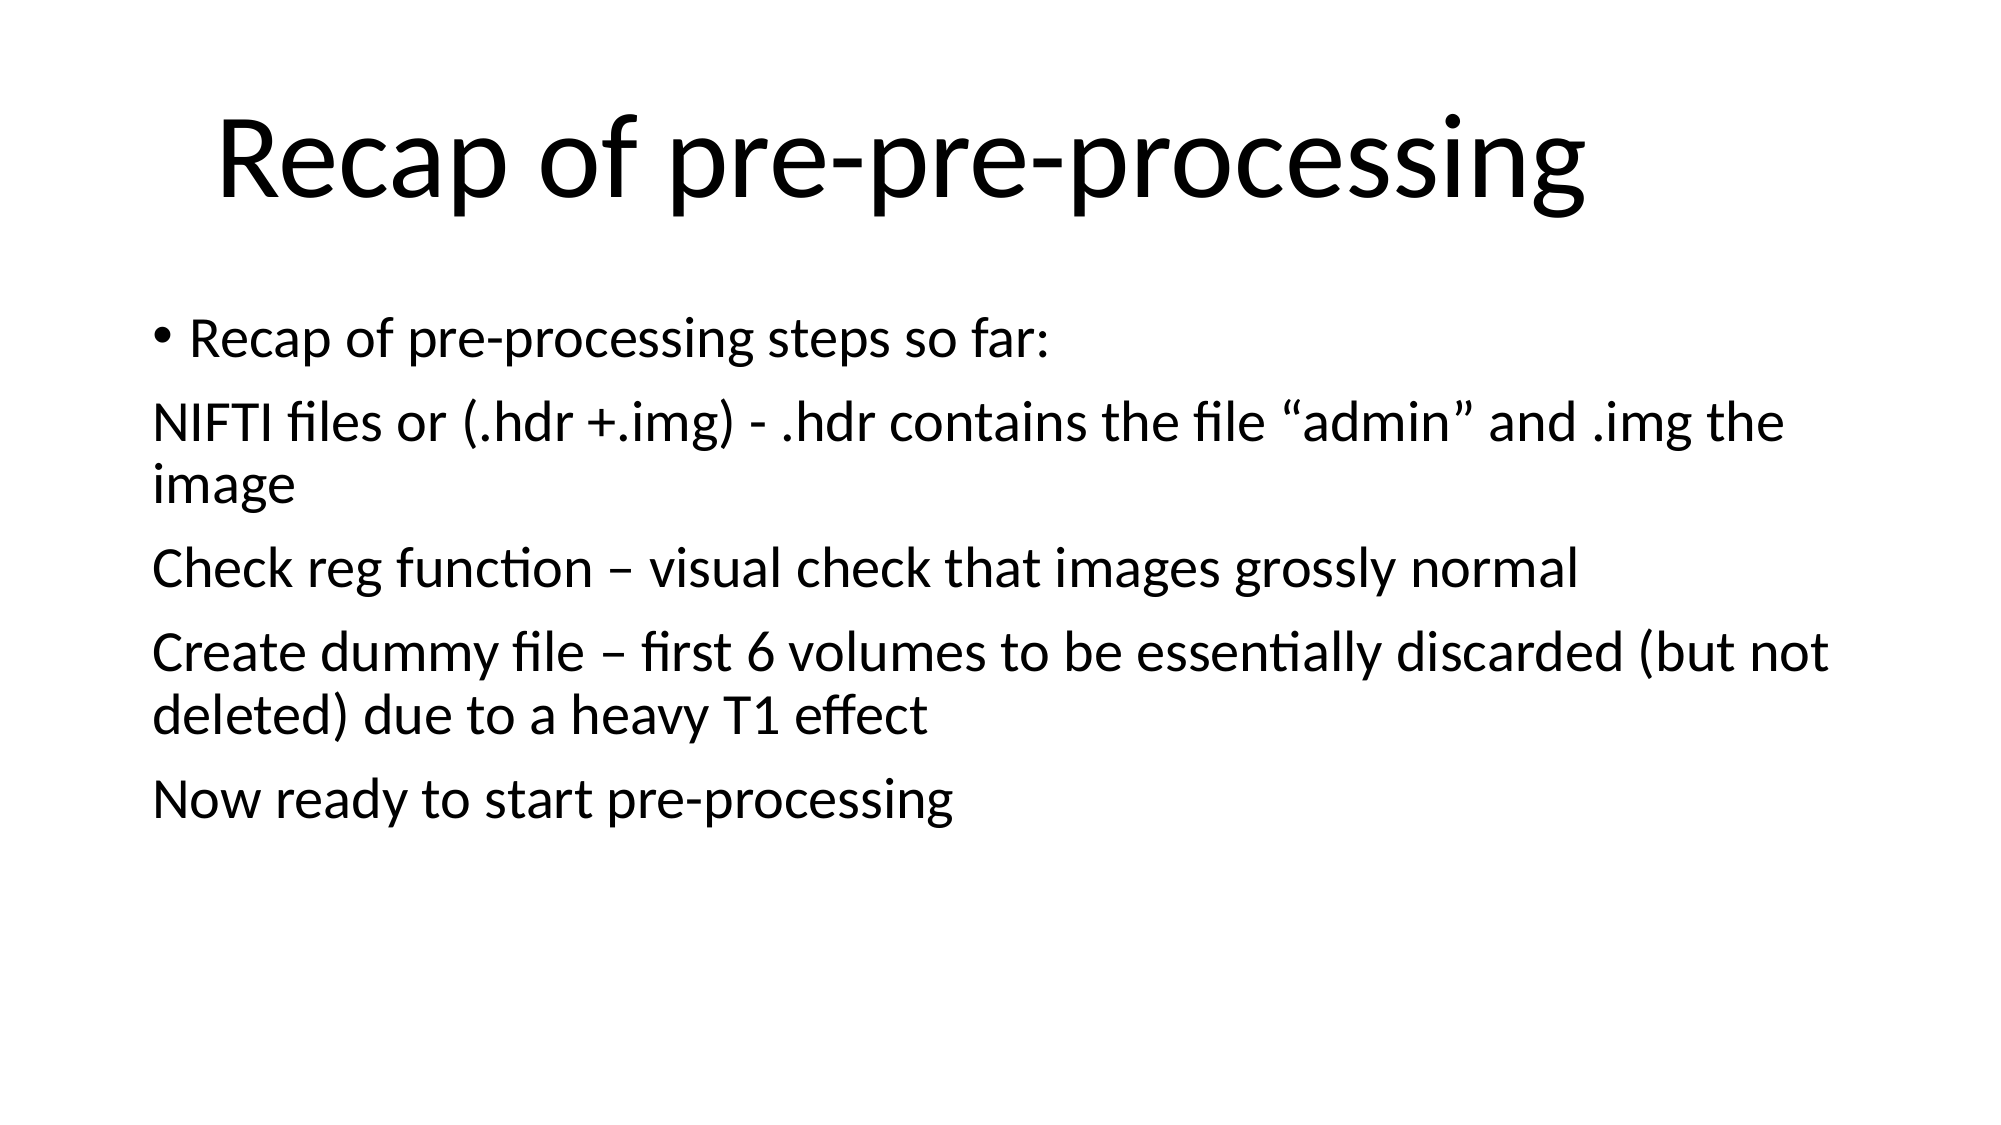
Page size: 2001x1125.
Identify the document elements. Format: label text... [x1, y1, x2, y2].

text_box Recap of pre-pre-processing [200, 69, 1648, 229]
list Recap of pre-processing steps so far: NIFTI files or (.hdr +.img) - .hdr contains the file “admin” and .img the image Check reg function – visual check that images grossly normal Create dummy file – first 6 volumes to be essentially discarded (but not deleted) due to a heavy T1 effect Now ready to start pre-processing [137, 299, 1863, 1014]
